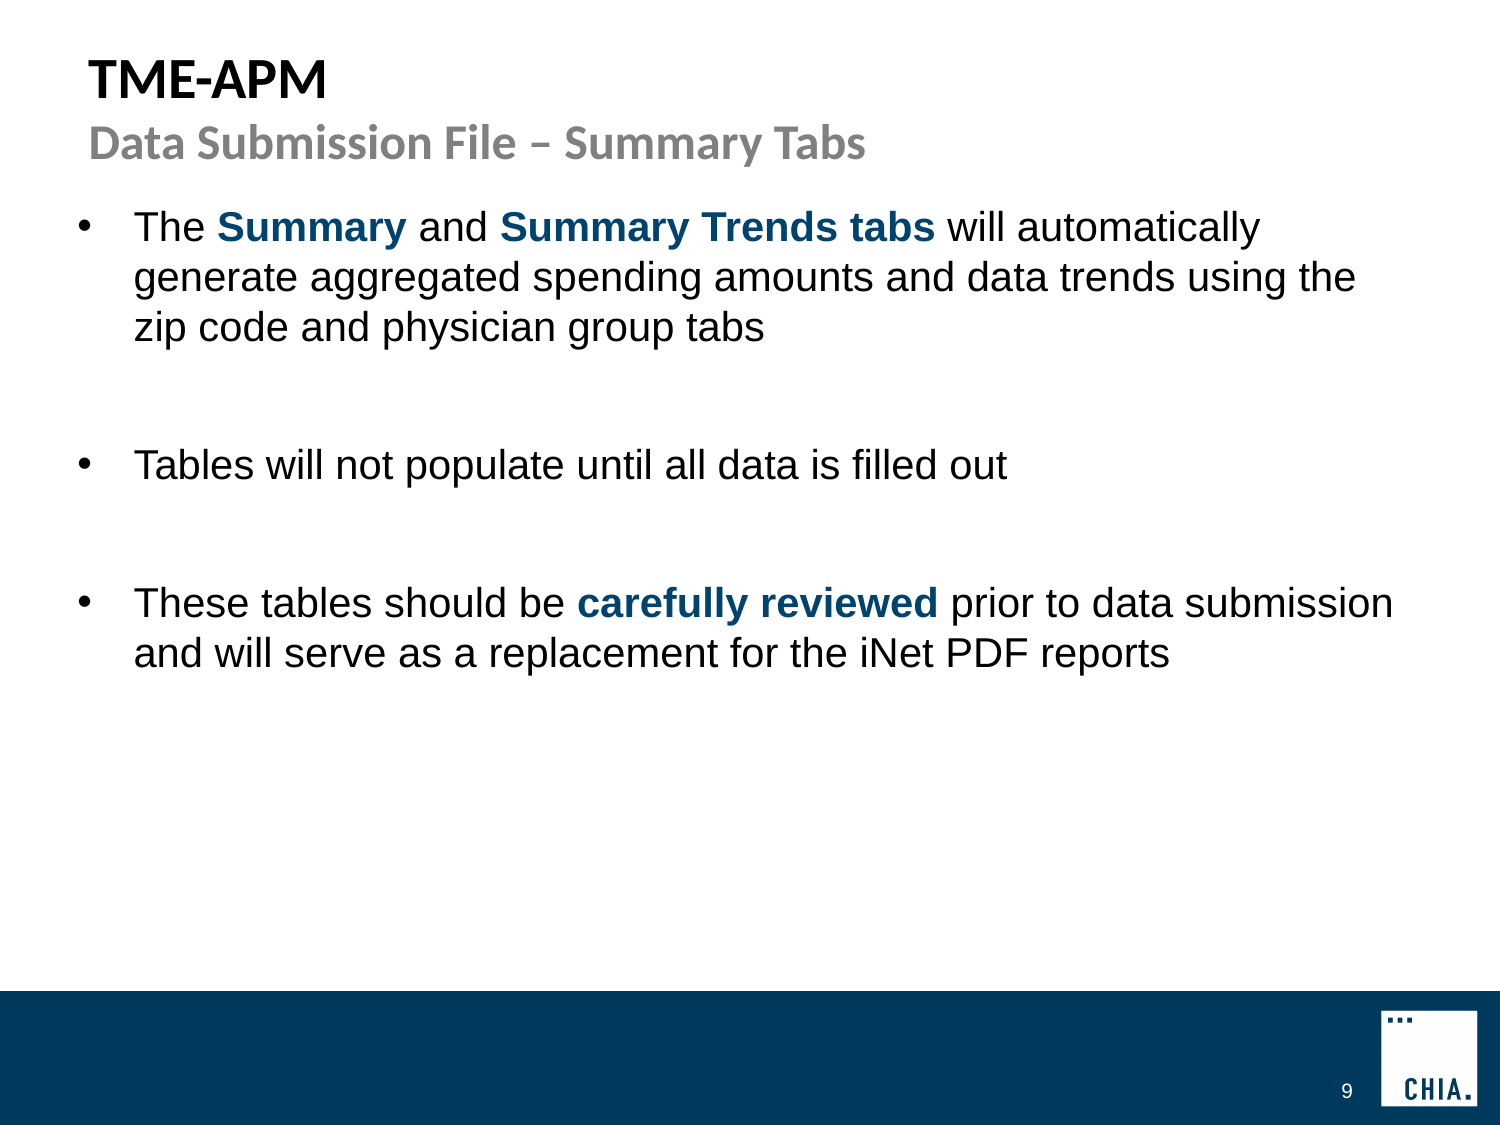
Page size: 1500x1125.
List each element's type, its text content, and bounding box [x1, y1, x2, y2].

text_box Data Submission File – Summary Tabs [73, 87, 1413, 193]
slide_number 9 [1017, 1060, 1368, 1121]
list The Summary and Summary Trends tabs will automatically generate aggregated spending amounts and data trends using the zip code and physician group tabs Tables will not populate until all data is filled out These tables should be carefully reviewed prior to data submission and will serve as a replacement for the iNet PDF reports [62, 192, 1433, 886]
title TME-APM [73, 22, 1413, 87]
picture [0, 991, 1500, 1125]
